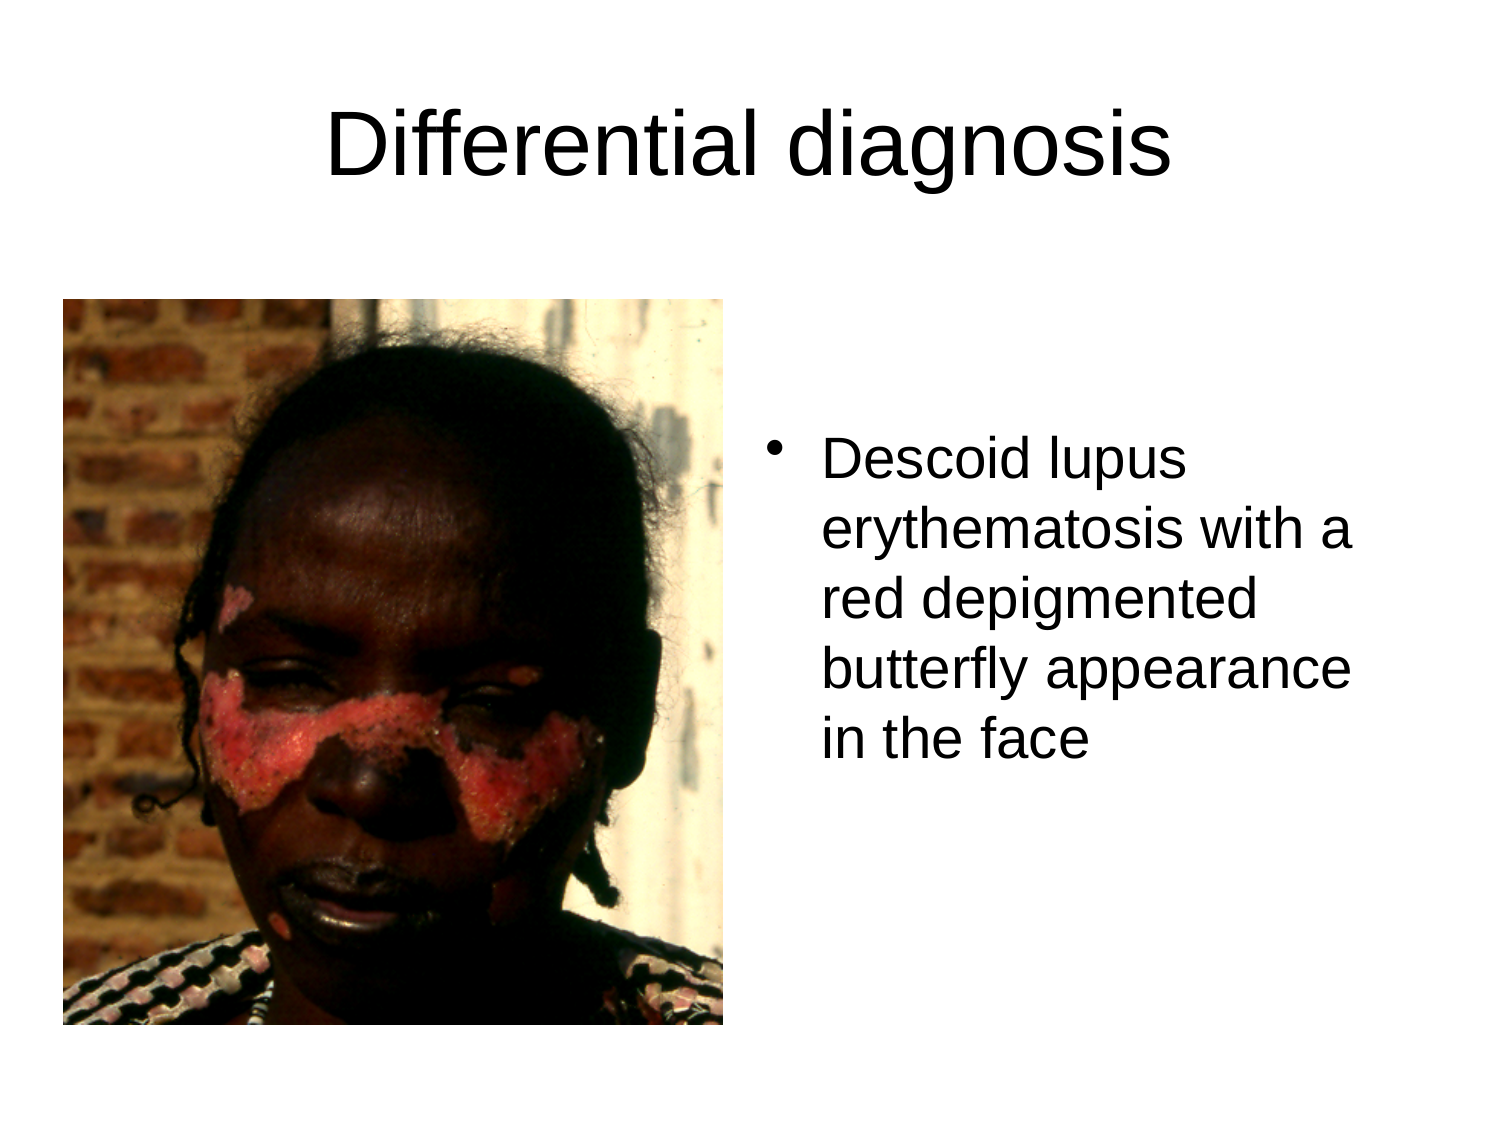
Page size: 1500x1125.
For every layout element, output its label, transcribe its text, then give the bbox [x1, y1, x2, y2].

picture [63, 299, 724, 1026]
list Descoid lupus erythematosis with a red depigmented butterfly appearance in the face [749, 412, 1413, 1125]
title Differential diagnosis [74, 44, 1426, 233]
